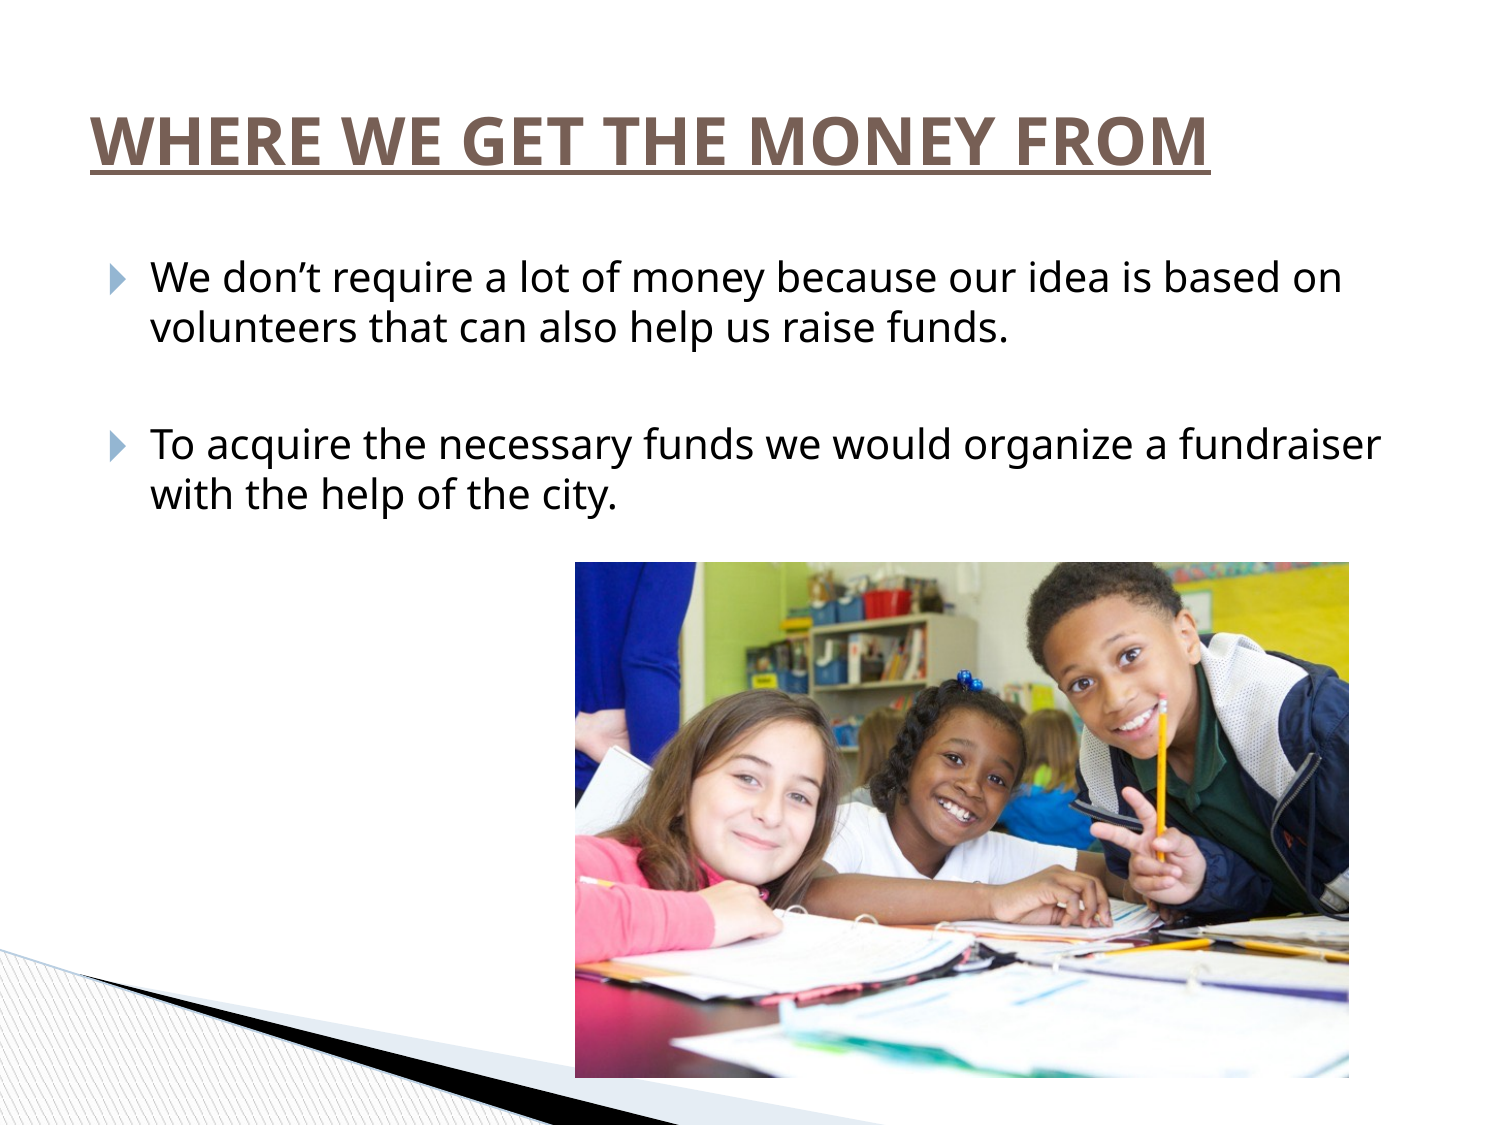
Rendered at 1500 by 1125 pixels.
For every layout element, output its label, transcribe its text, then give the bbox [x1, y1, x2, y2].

title WHERE WE GET THE MONEY FROM [75, 45, 1425, 233]
picture [574, 562, 1349, 1079]
list We don’t require a lot of money because our idea is based on volunteers that can also help us raise funds. To acquire the necessary funds we would organize a fundraiser with the help of the city. [75, 243, 1425, 986]
